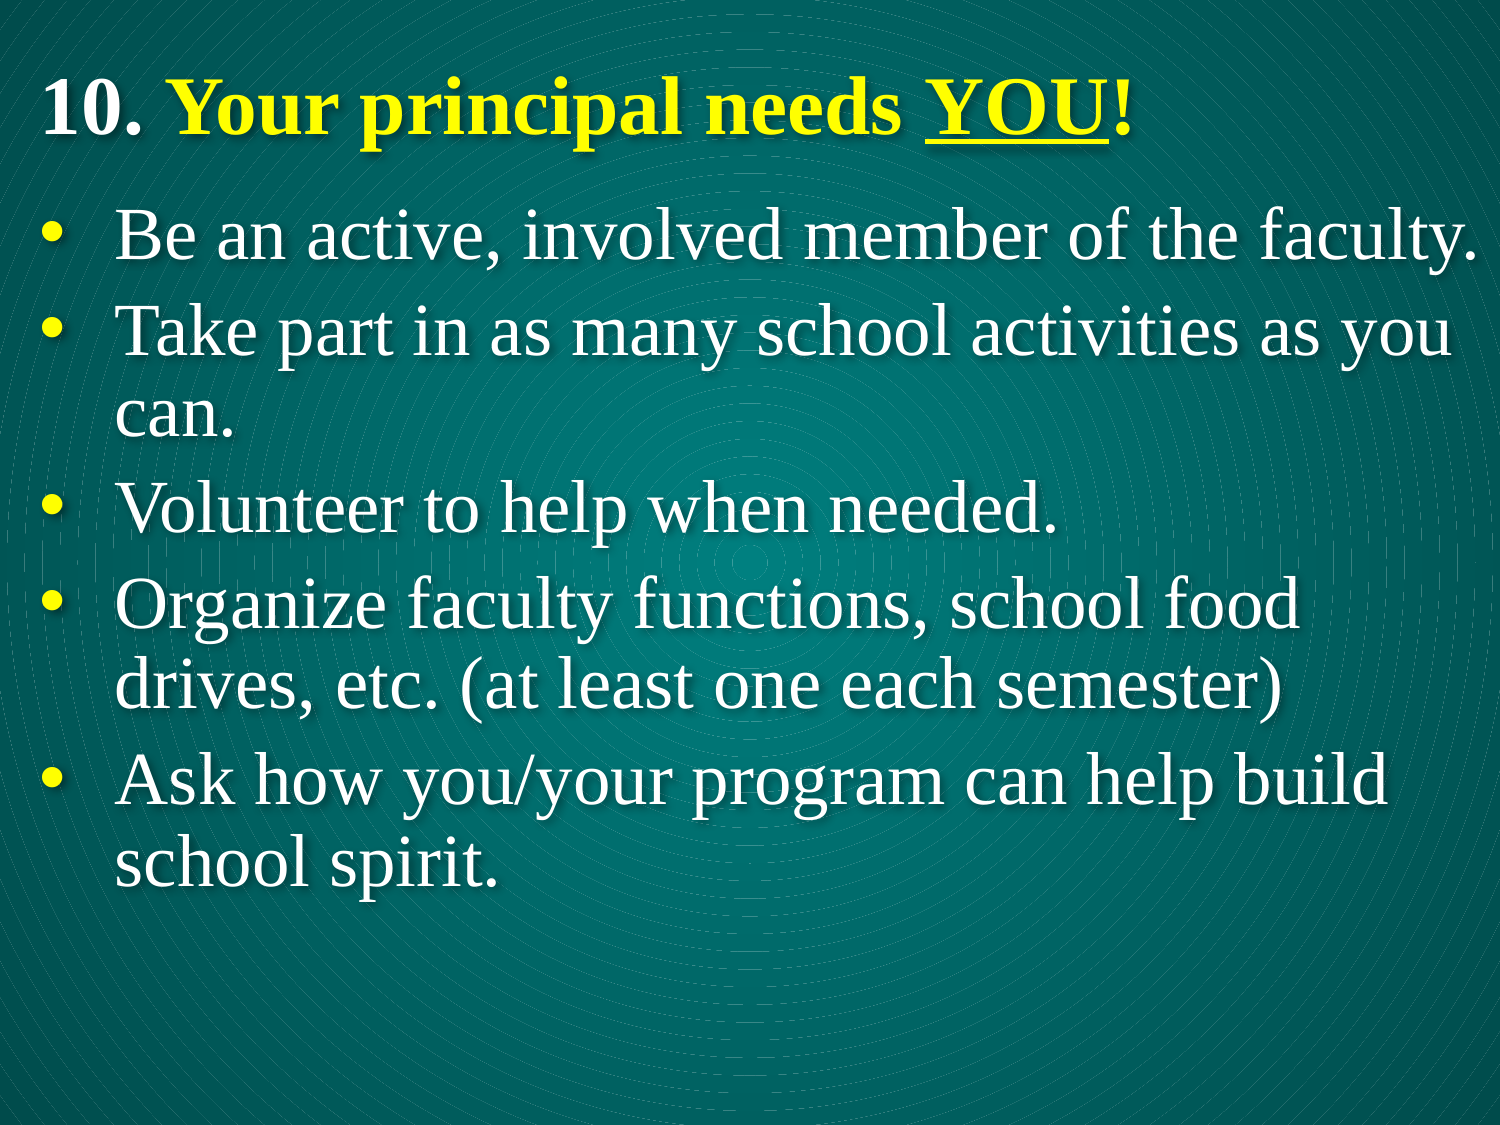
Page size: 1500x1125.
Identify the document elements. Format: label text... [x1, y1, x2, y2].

text_box 10. Your principal needs YOU! Be an active, involved member of the faculty. Take part in as many school activities as you can. Volunteer to help when needed. Organize faculty functions, school food drives, etc. (at least one each semester) Ask how you/your program can help build school spirit. [24, 55, 1500, 958]
slide_number [112, 1024, 426, 1101]
